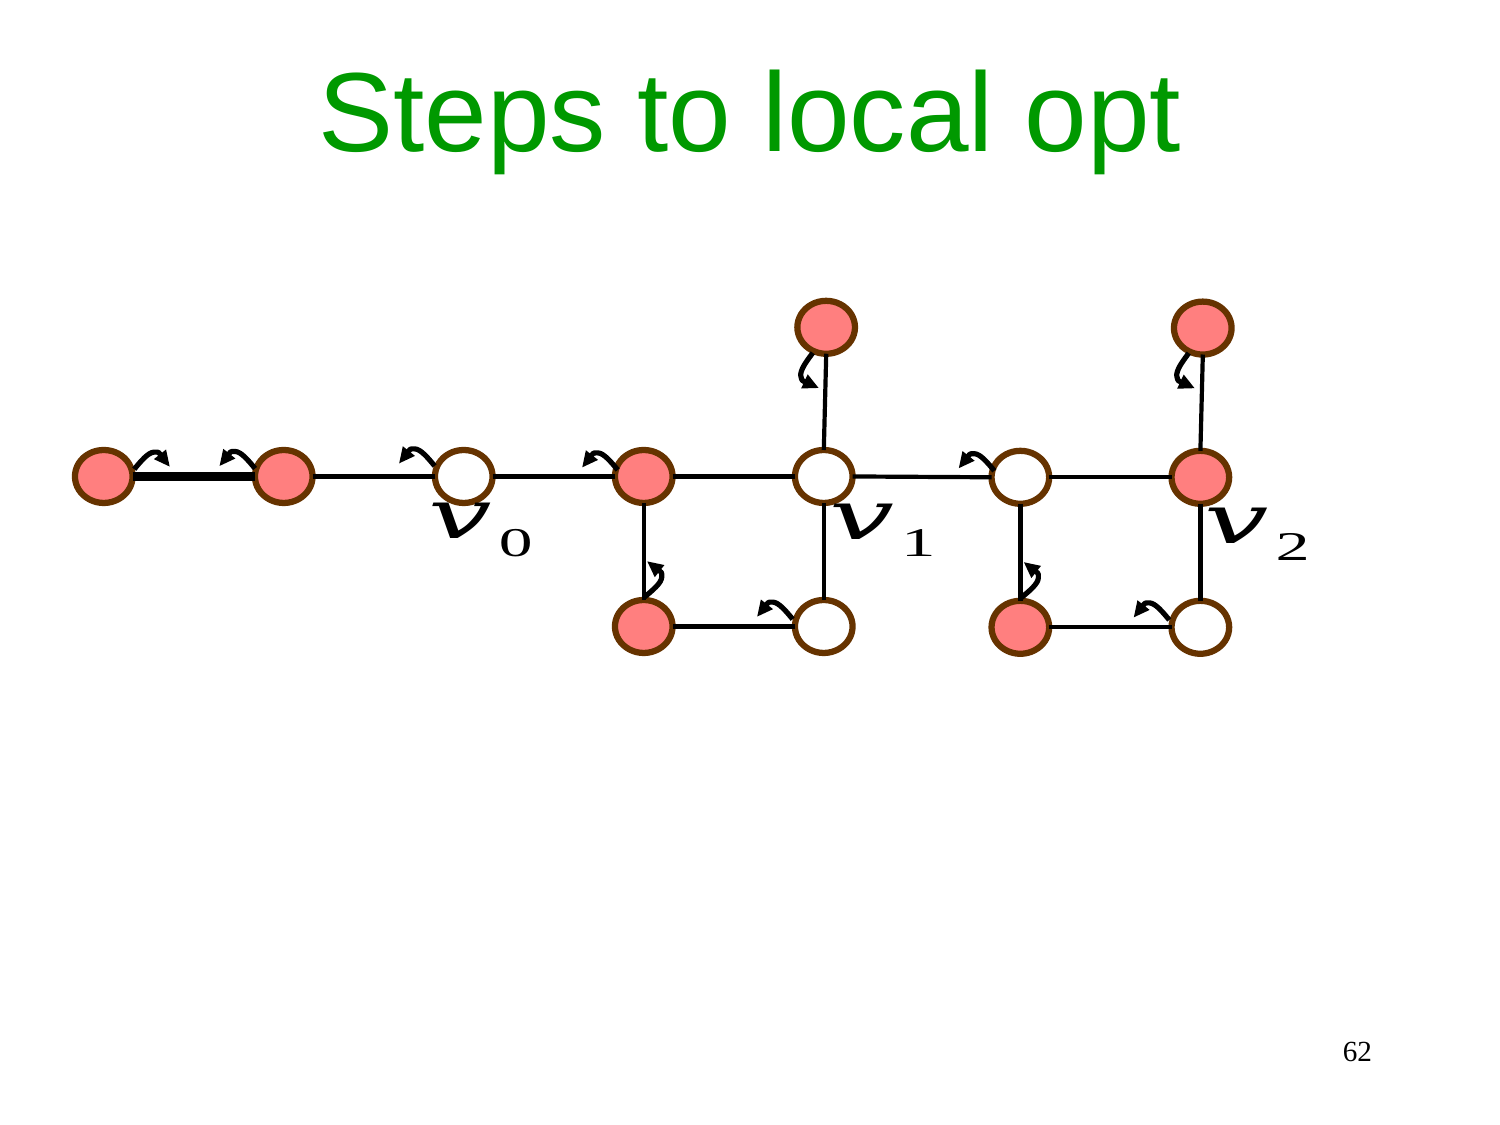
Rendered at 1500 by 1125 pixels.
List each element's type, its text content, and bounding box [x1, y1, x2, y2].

text_box [648, 561, 662, 595]
text_box [1171, 601, 1230, 654]
text_box [255, 450, 313, 503]
text_box [74, 450, 133, 503]
text_box Steps to local opt [0, 31, 1500, 182]
text_box [582, 452, 618, 471]
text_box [1200, 354, 1204, 451]
text_box [800, 352, 818, 389]
text_box [435, 450, 493, 503]
text_box [1171, 451, 1230, 504]
slide_number 62 [1074, 1024, 1388, 1101]
text_box [1176, 353, 1195, 390]
text_box [991, 601, 1050, 654]
text_box [1024, 562, 1039, 596]
text_box [614, 600, 673, 653]
text_box [1173, 301, 1232, 355]
text_box [991, 450, 1050, 504]
text_box [795, 600, 853, 653]
text_box [615, 450, 673, 503]
text_box [795, 450, 853, 503]
text_box [399, 448, 435, 467]
text_box [1133, 602, 1170, 621]
text_box [134, 452, 170, 470]
text_box [958, 453, 995, 471]
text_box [823, 353, 827, 451]
text_box [797, 300, 856, 354]
text_box [757, 602, 793, 620]
text_box [219, 451, 256, 469]
